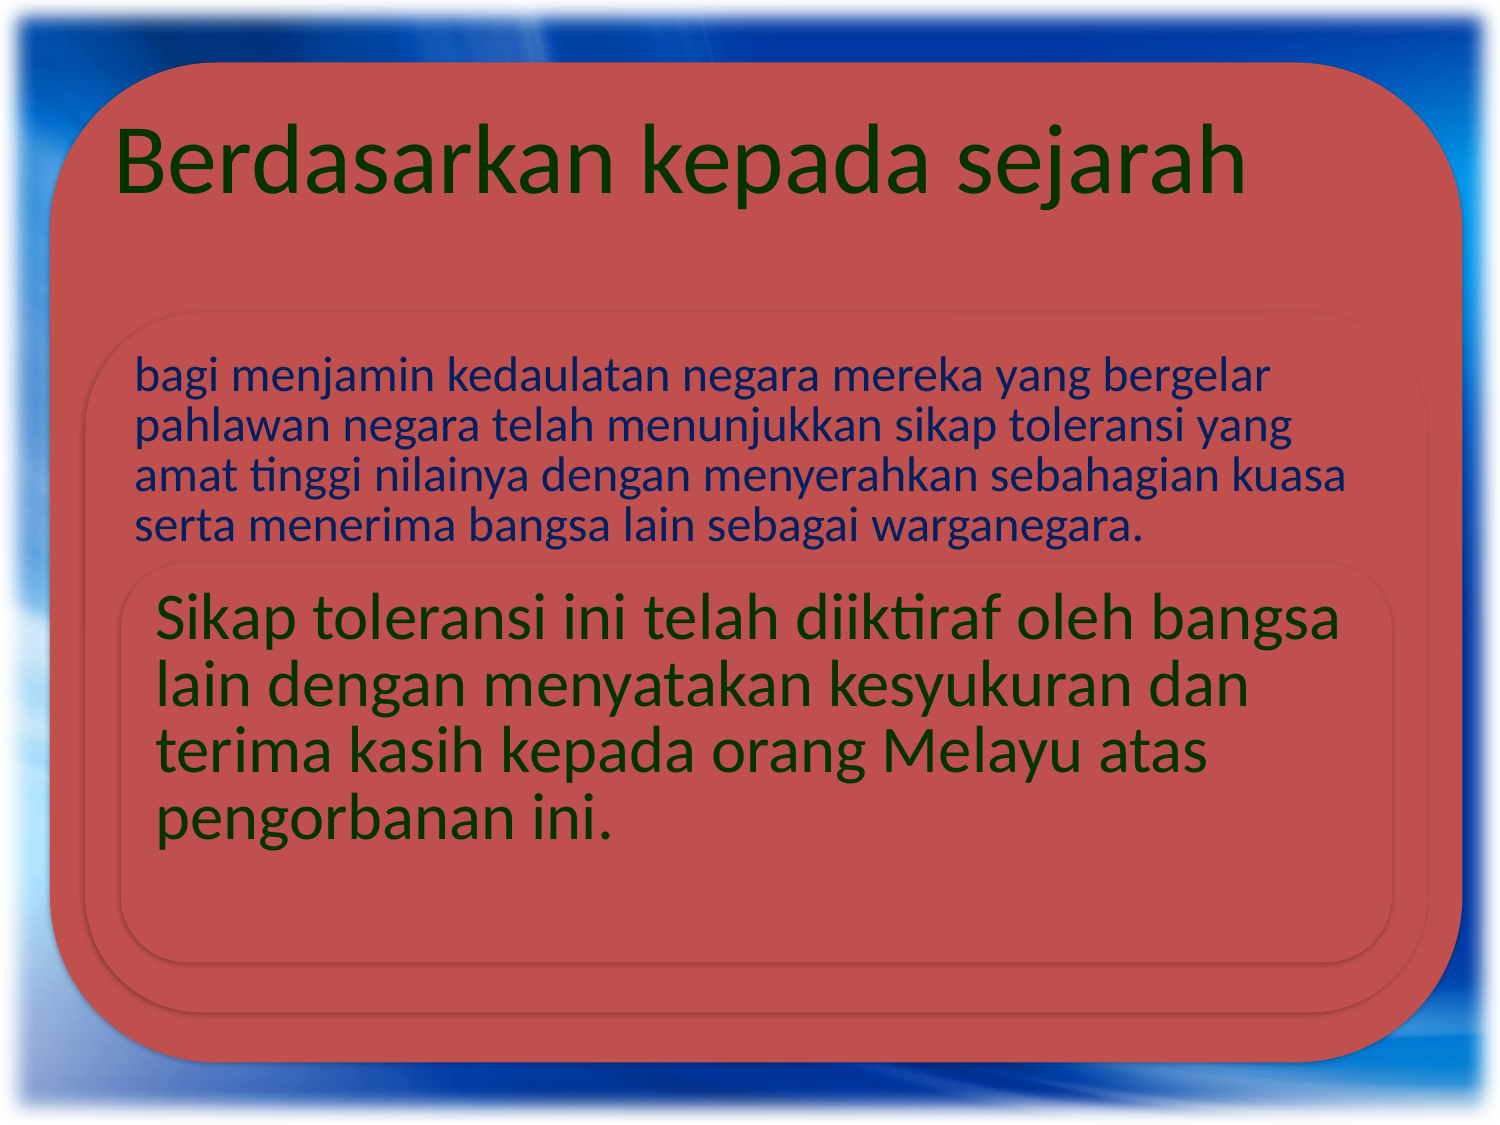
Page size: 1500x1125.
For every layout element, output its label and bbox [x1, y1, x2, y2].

picture [0, 0, 1500, 1125]
text_box [49, 62, 1463, 1063]
